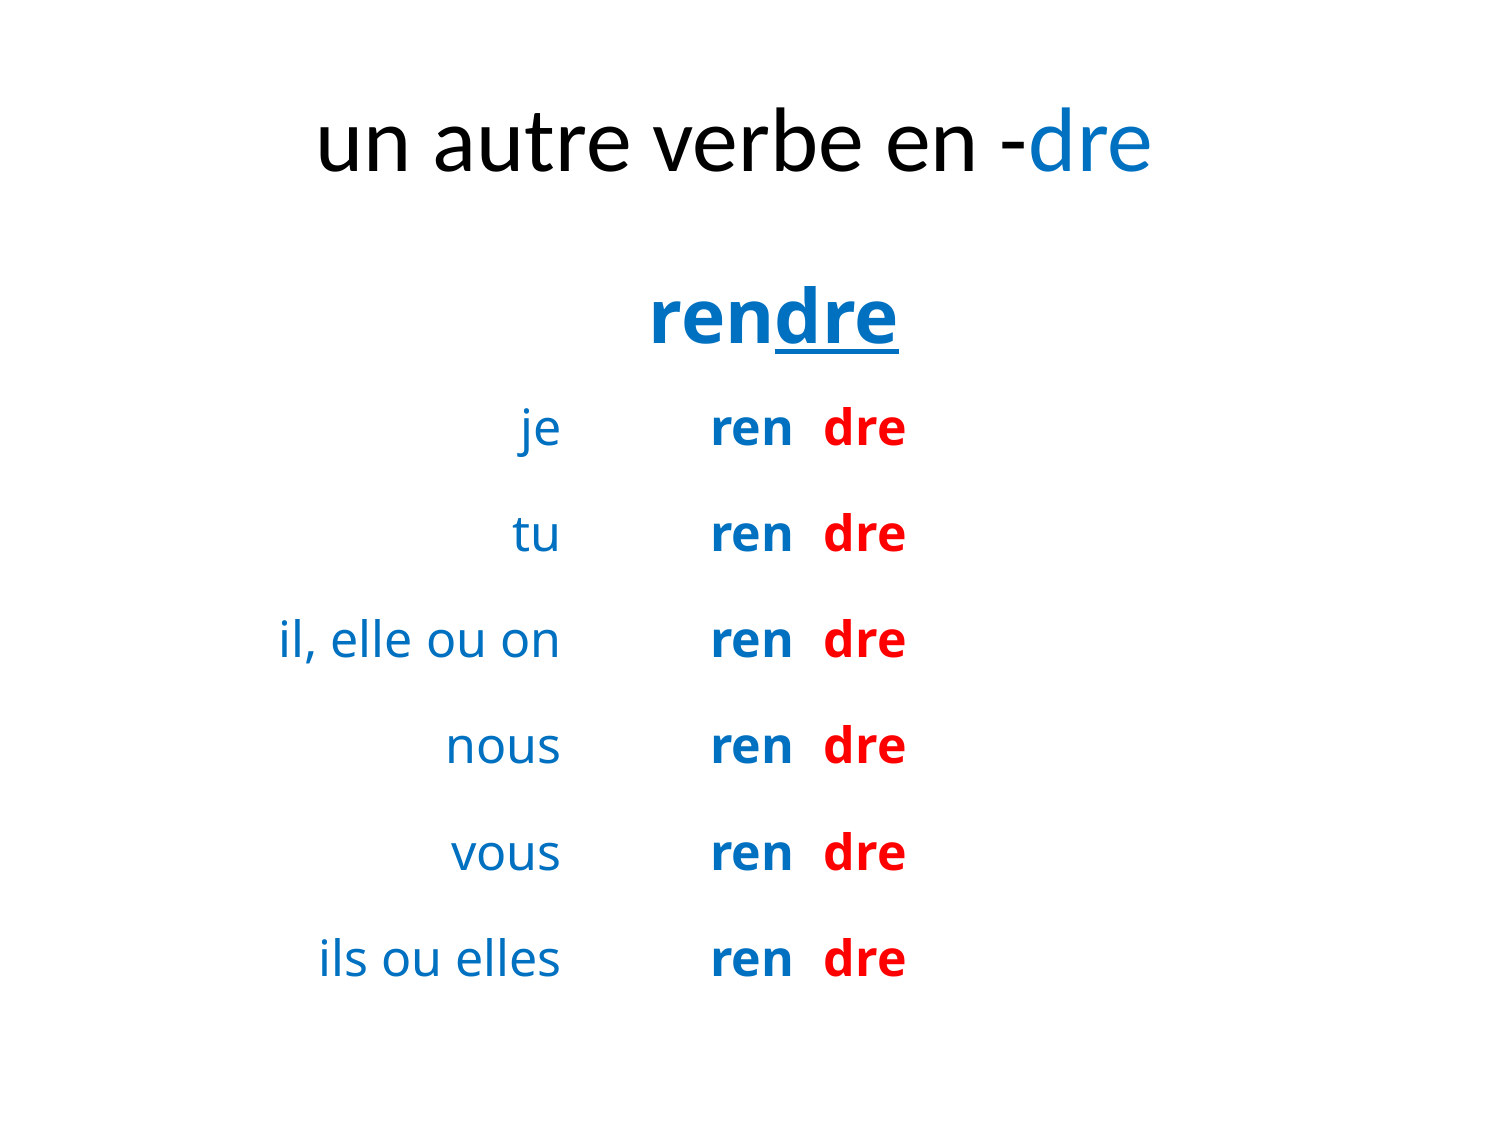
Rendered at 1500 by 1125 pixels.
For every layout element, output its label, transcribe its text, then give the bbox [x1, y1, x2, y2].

table_cell tu [183, 479, 577, 585]
table_cell dre [809, 798, 1364, 904]
table_cell ren [577, 692, 809, 798]
table_cell dre [809, 692, 1364, 798]
table_cell il, elle ou on [183, 585, 577, 692]
table_cell dre [809, 479, 1364, 585]
table_cell ils ou elles [183, 904, 577, 1010]
table_cell vous [183, 798, 577, 904]
table_cell ren [577, 798, 809, 904]
table_cell ren [577, 585, 809, 692]
table_cell dre [809, 585, 1364, 692]
table_cell dre [809, 373, 1364, 479]
table_cell je [183, 373, 577, 479]
title un autre verbe en -dre [59, 40, 1410, 229]
table_cell ren [577, 904, 809, 1010]
table_cell ren [577, 479, 809, 585]
table_header rendre [183, 255, 1364, 373]
table_cell dre [809, 904, 1364, 1010]
table_cell nous [183, 692, 577, 798]
table_cell ren [577, 373, 809, 479]
